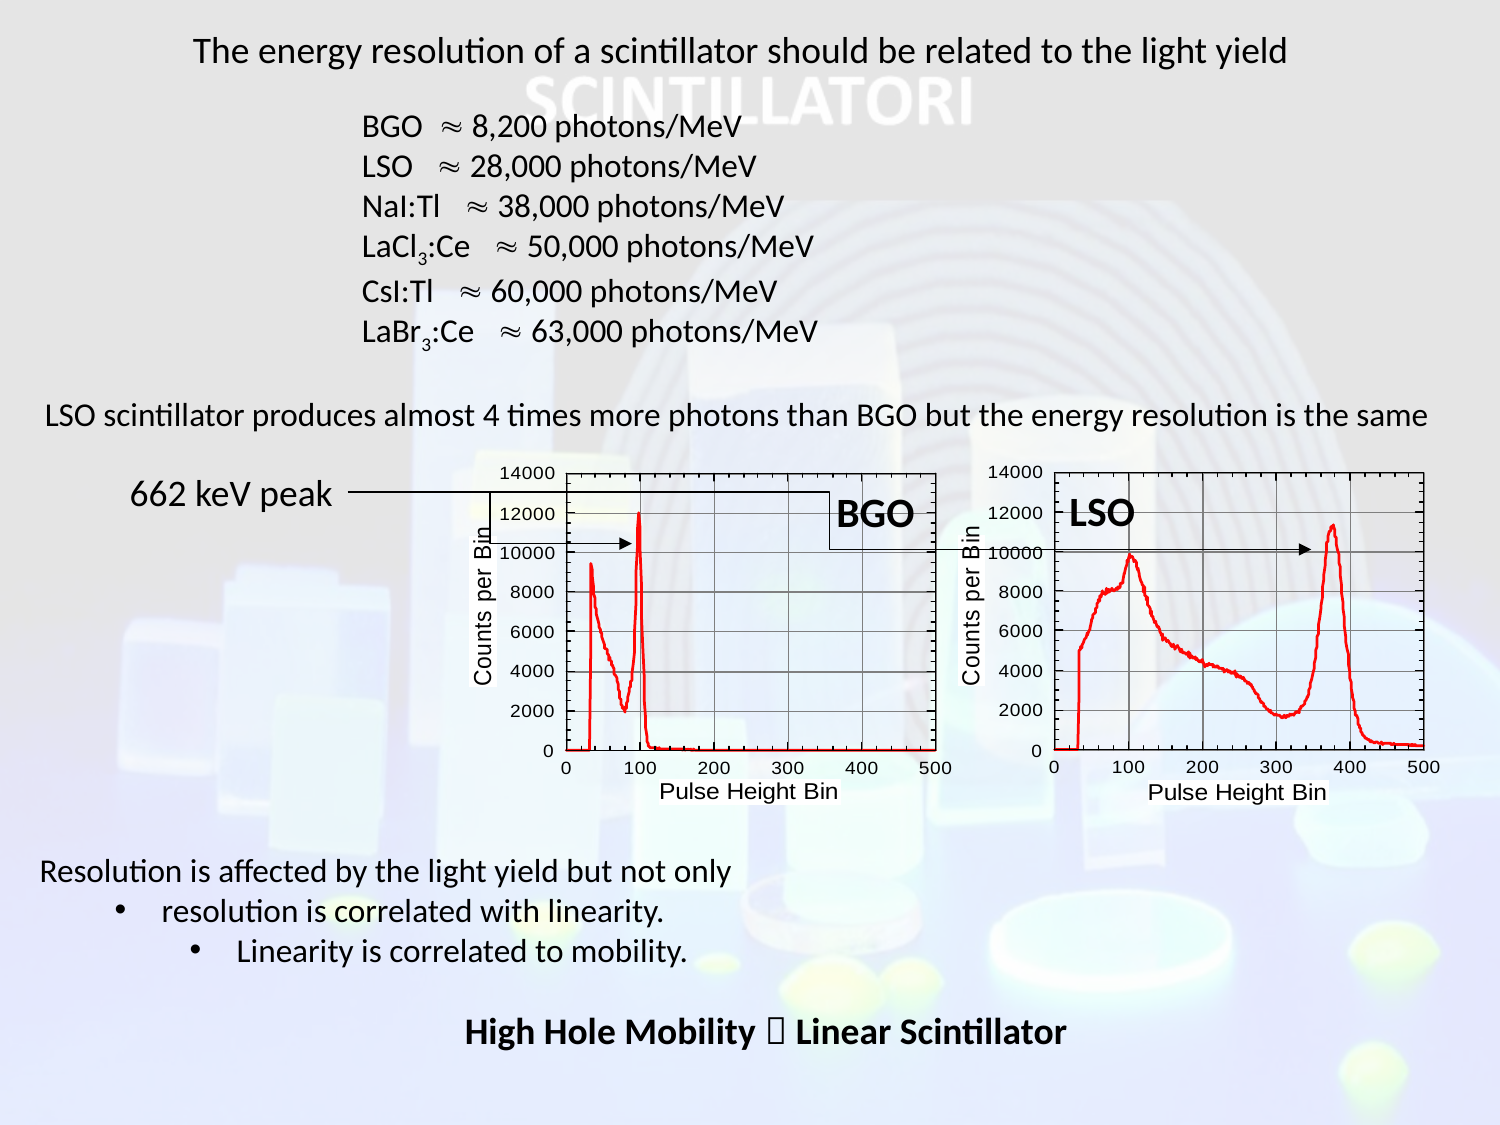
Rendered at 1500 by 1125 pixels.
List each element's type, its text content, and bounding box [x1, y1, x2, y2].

text_box The energy resolution of a scintillator should be related to the light yield [178, 19, 1305, 79]
text_box Resolution is affected by the light yield but not only resolution is correlated with linearity. Linearity is correlated to mobility. [24, 841, 1376, 977]
text_box LSO scintillator produces almost 4 times more photons than BGO but the energy resolution is the same [29, 385, 1453, 440]
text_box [348, 492, 1312, 550]
text_box BGO  8,200 photons/MeV LSO  28,000 photons/MeV NaI:Tl  38,000 photons/MeV LaCl3:Ce  50,000 photons/MeV CsI:Tl  60,000 photons/MeV LaBr3:Ce  63,000 photons/MeV [347, 96, 908, 363]
text_box High Hole Mobility  Linear Scintillator [391, 999, 1142, 1060]
picture [466, 455, 1448, 807]
text_box 662 keV peak [114, 461, 348, 522]
